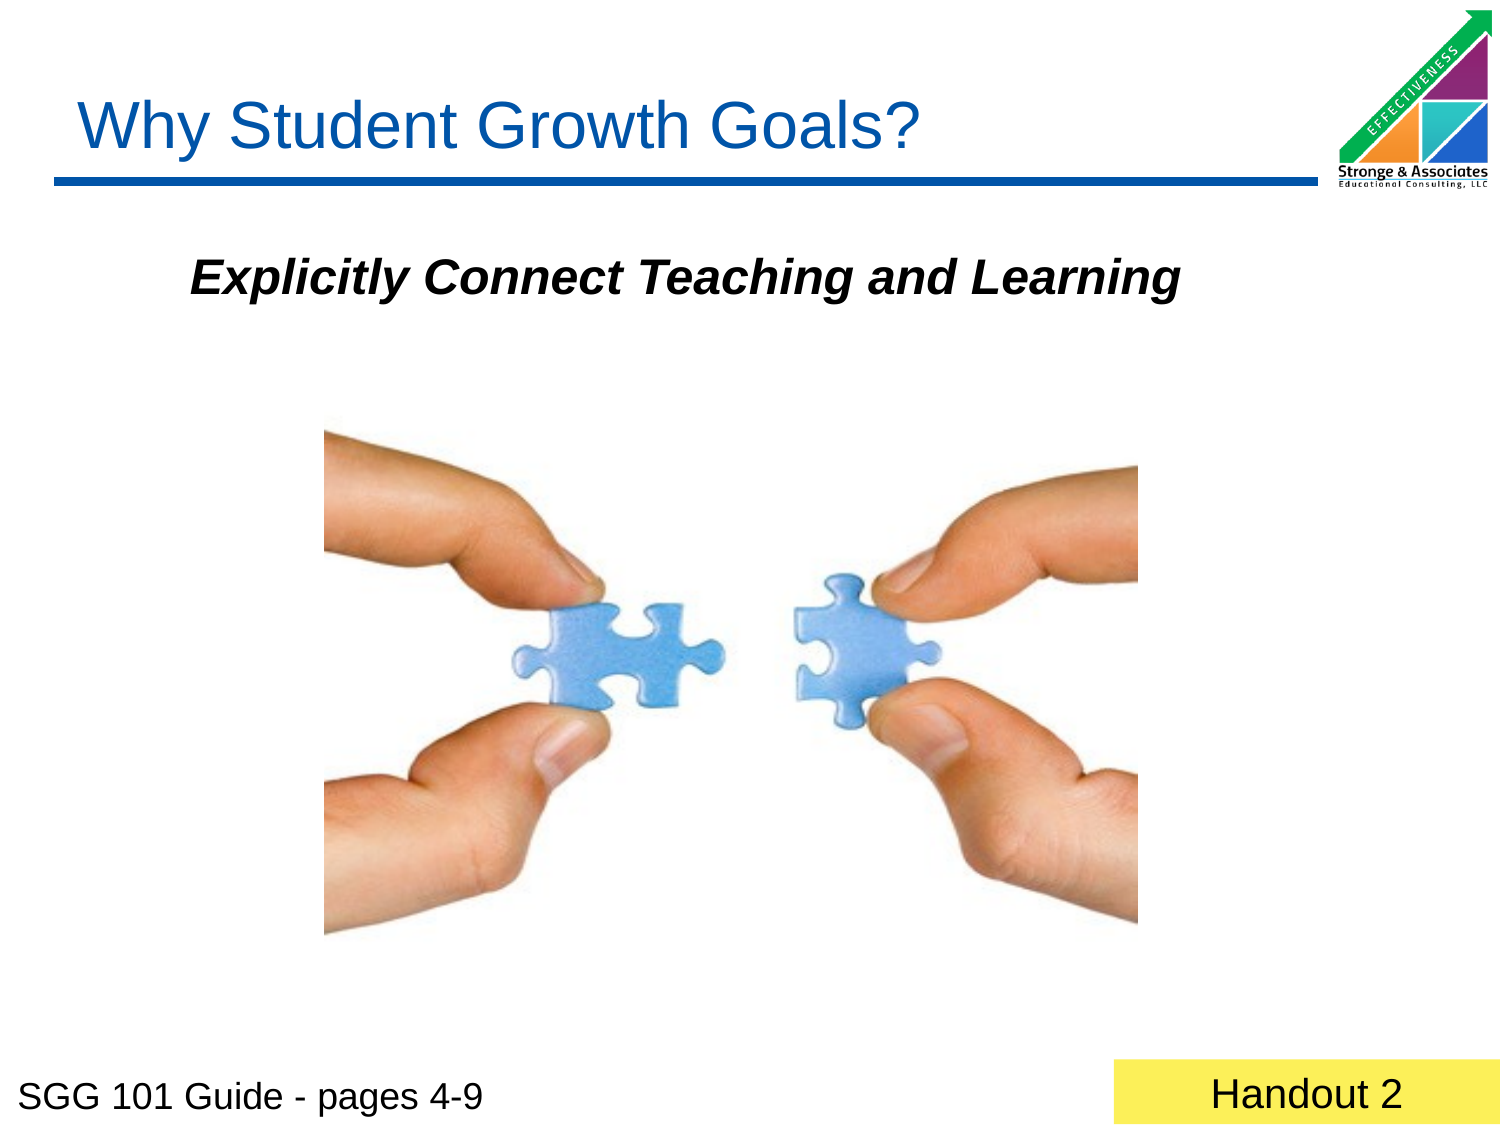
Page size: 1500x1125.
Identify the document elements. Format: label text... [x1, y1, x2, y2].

text_box Handout 2 [1113, 1059, 1500, 1125]
list Explicitly Connect Teaching and Learning [174, 237, 1326, 413]
picture [324, 337, 1138, 1026]
title Why Student Growth Goals? [62, 12, 1248, 170]
text_box SGG 101 Guide - pages 4-9 [2, 1064, 499, 1125]
picture [1337, 10, 1492, 189]
